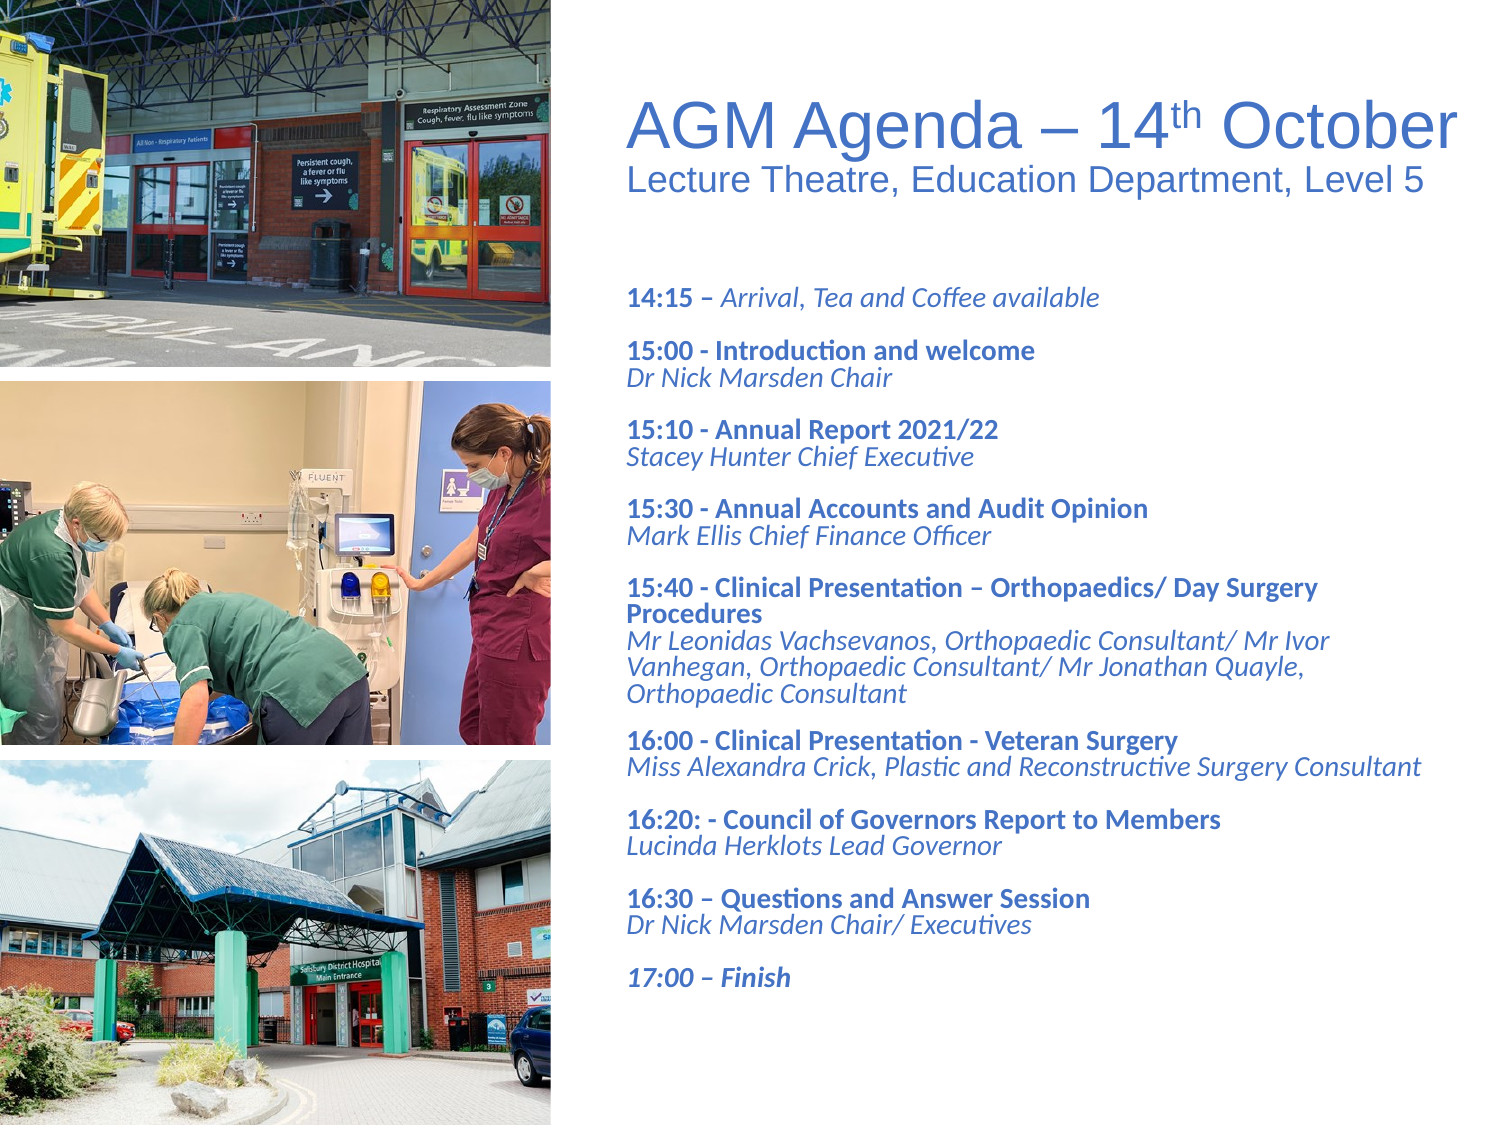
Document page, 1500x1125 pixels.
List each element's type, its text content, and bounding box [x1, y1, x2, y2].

title AGM Agenda – 14th October Lecture Theatre, Education Department, Level 5 [611, 15, 1487, 280]
picture [0, 381, 551, 745]
text_box 14:15 – Arrival, Tea and Coffee available 15:00 - Introduction and welcome Dr Nick Marsden Chair 15:10 - Annual Report 2021/22 Stacey Hunter Chief Executive 15:30 - Annual Accounts and Audit Opinion Mark Ellis Chief Finance Officer 15:40 - Clinical Presentation – Orthopaedics/ Day Surgery Procedures Mr Leonidas Vachsevanos, Orthopaedic Consultant/ Mr Ivor Vanhegan, Orthopaedic Consultant/ Mr Jonathan Quayle, Orthopaedic Consultant 16:00 - Clinical Presentation - Veteran Surgery Miss Alexandra Crick, Plastic and Reconstructive Surgery Consultant 16:20: - Council of Governors Report to Members Lucinda Herklots Lead Governor 16:30 – Questions and Answer Session Dr Nick Marsden Chair/ Executives 17:00 – Finish [611, 279, 1452, 1014]
picture [0, 760, 551, 1125]
picture [0, 0, 551, 367]
